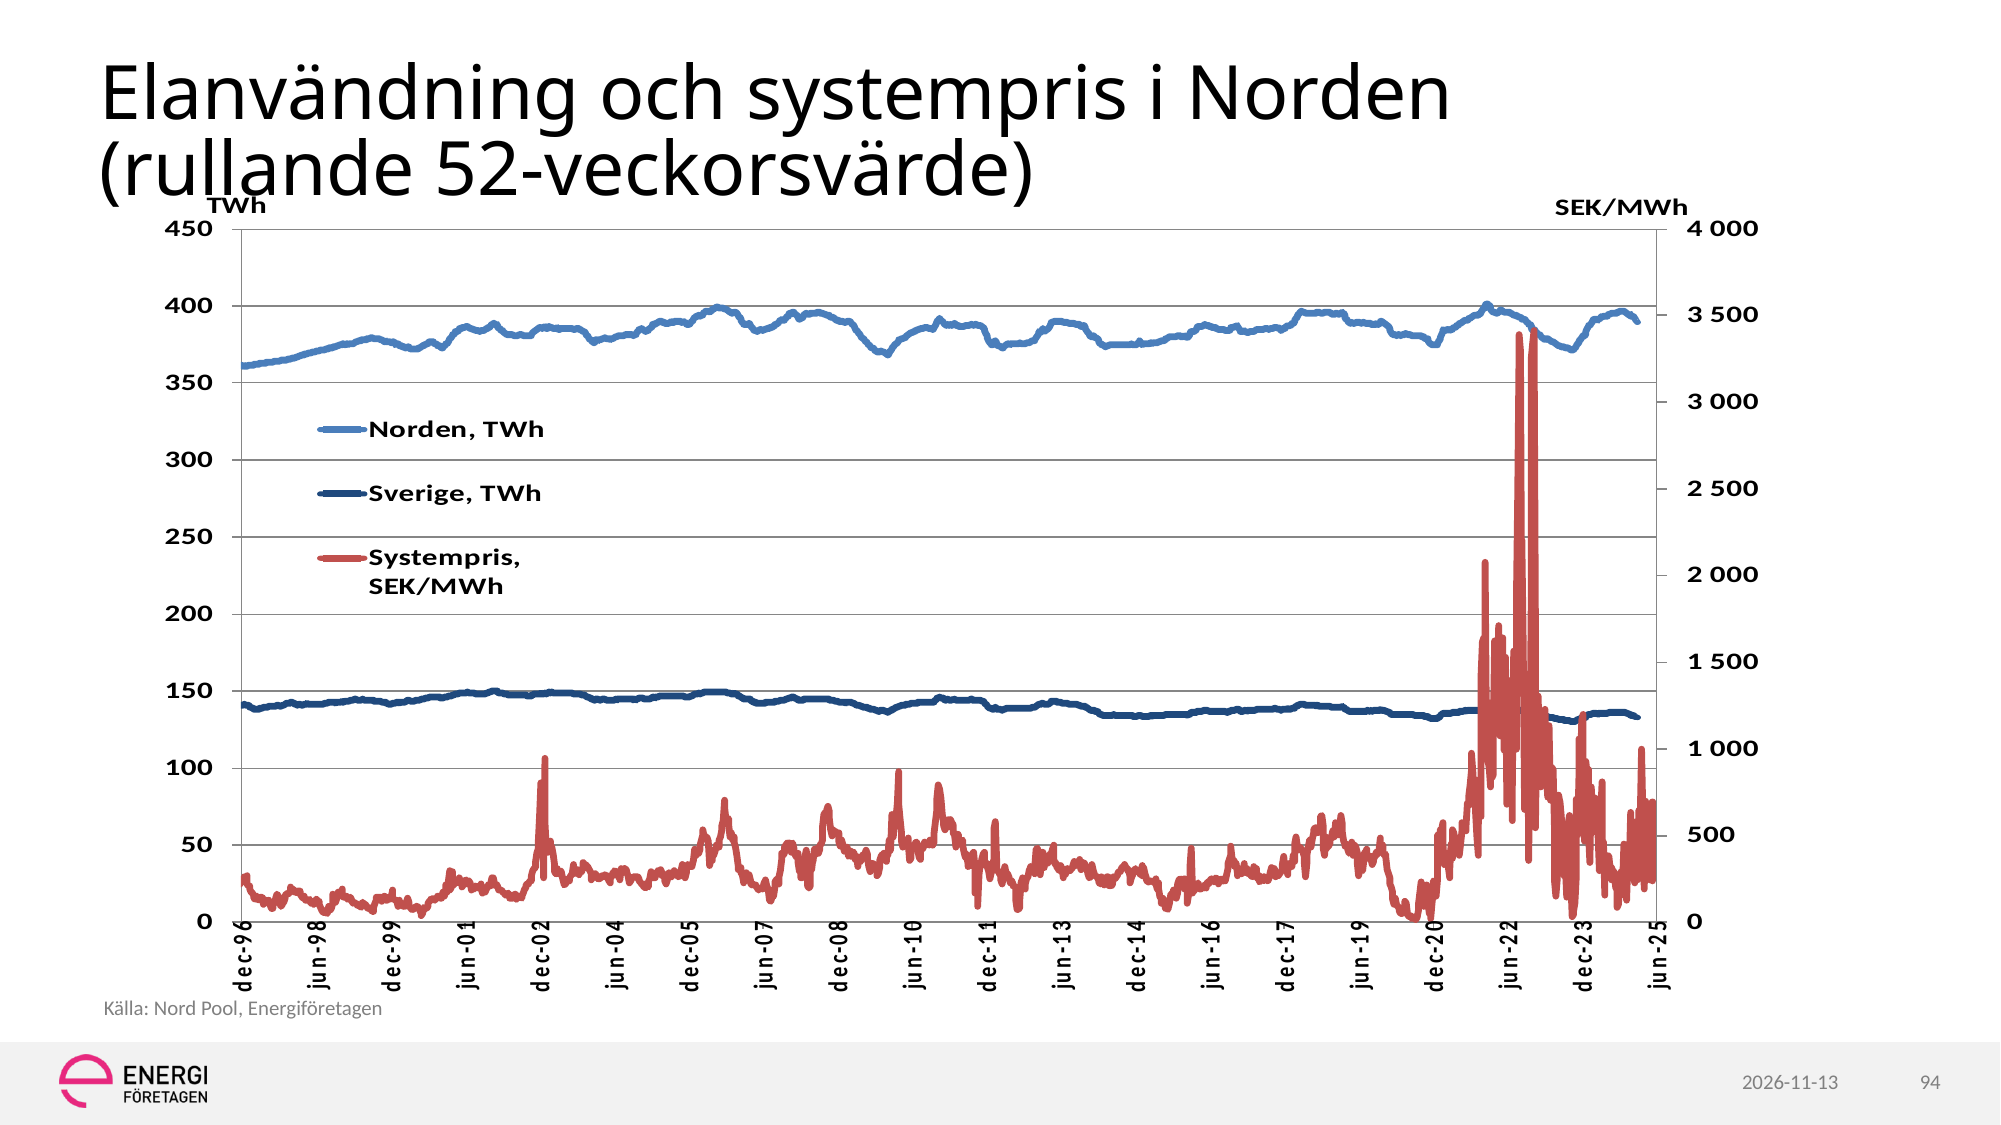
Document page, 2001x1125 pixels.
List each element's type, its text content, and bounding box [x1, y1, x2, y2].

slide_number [1742, 1068, 1854, 1099]
picture [59, 1054, 207, 1108]
picture [118, 179, 1797, 1008]
text_box Källa: Nord Pool, Energiföretagen [103, 994, 1229, 1025]
title Elanvändning och systempris i Norden (rullande 52-veckorsvärde) [99, 23, 1900, 211]
slide_number 94 [1882, 1068, 1941, 1099]
